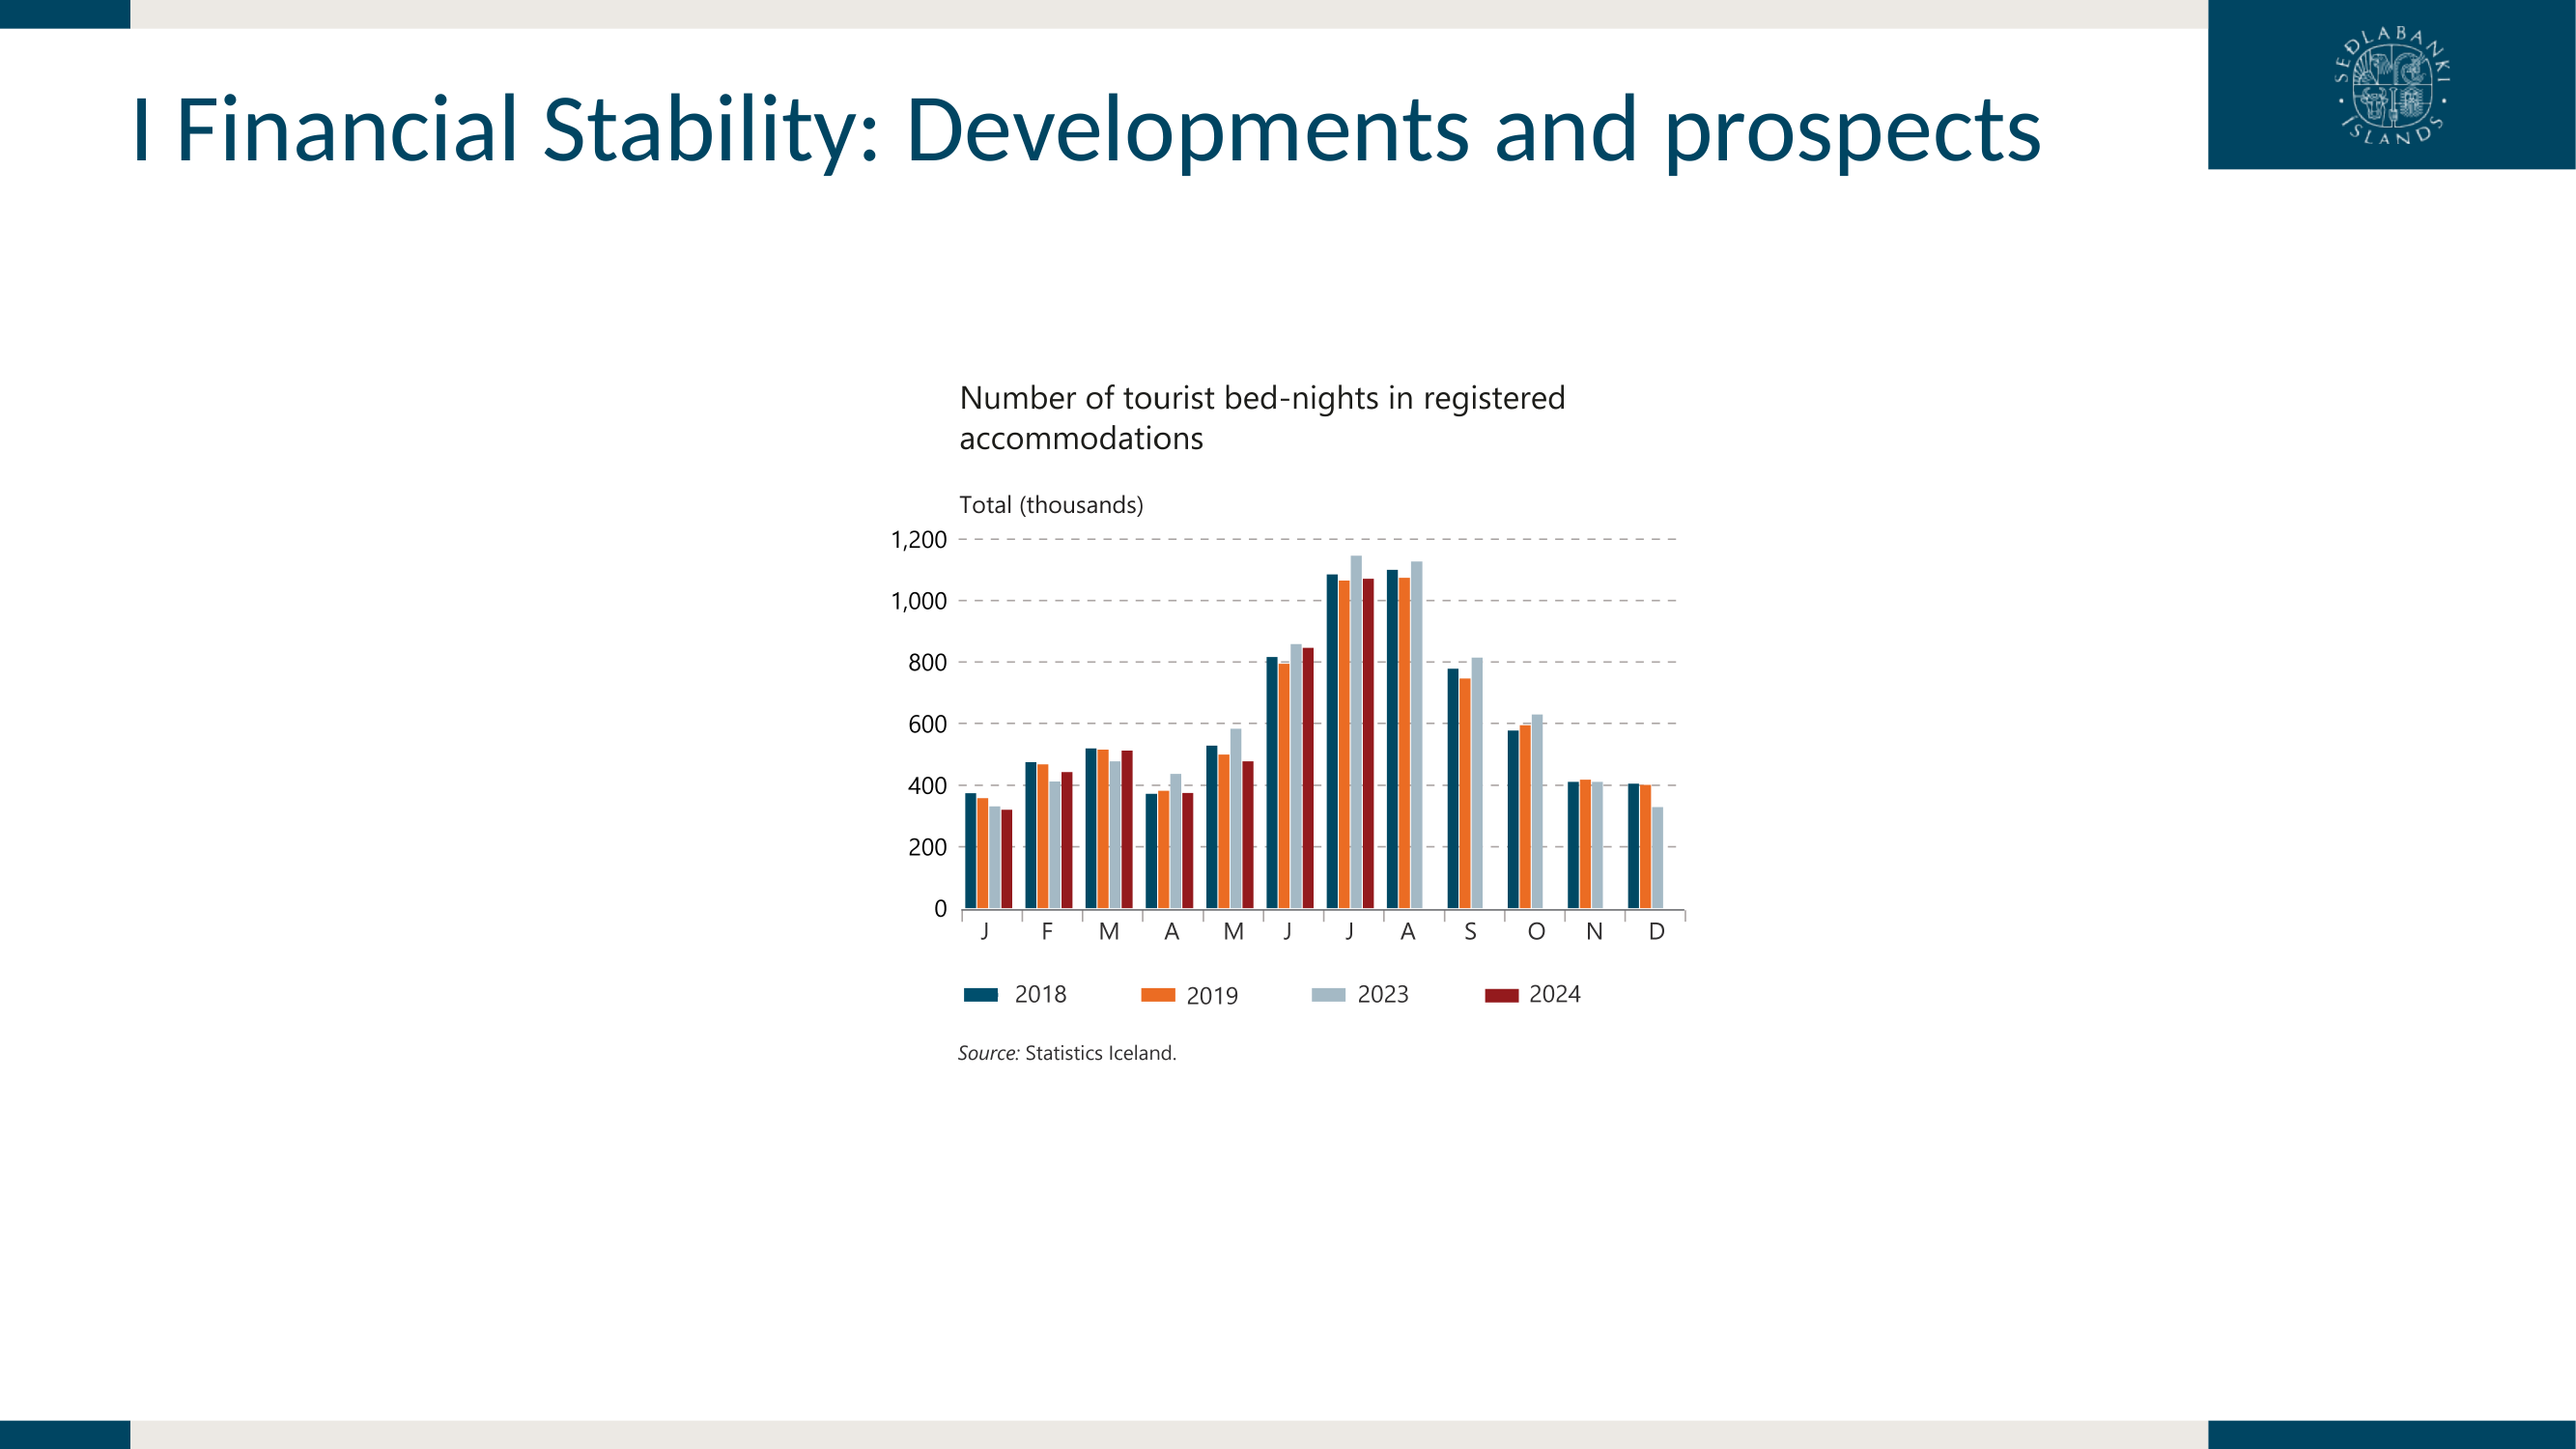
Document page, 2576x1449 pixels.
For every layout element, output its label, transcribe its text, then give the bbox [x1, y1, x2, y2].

title I Financial Stability: Developments and prospects [129, 86, 2178, 290]
picture [890, 381, 1686, 1068]
